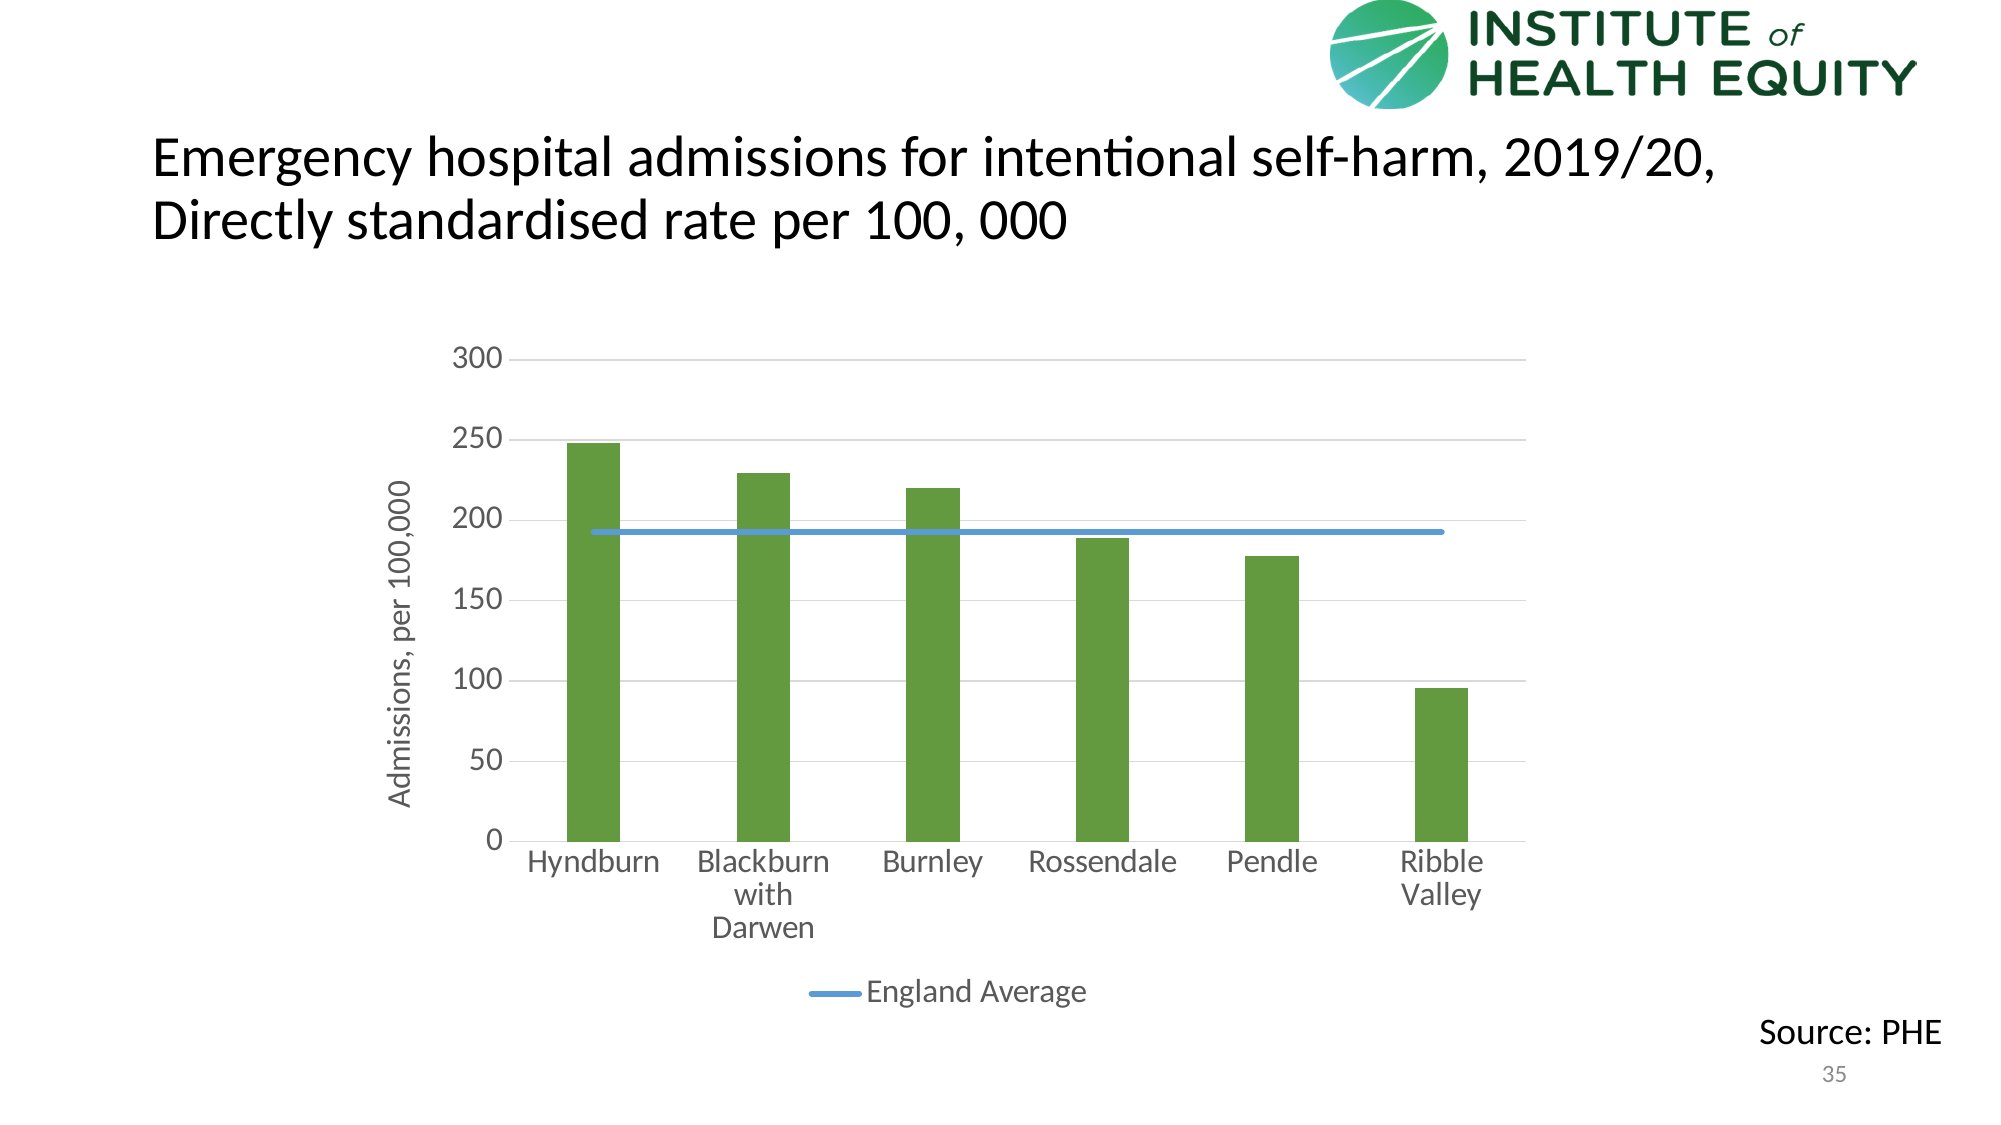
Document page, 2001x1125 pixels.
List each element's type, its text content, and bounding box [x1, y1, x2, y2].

title Emergency hospital admissions for intentional self-harm, 2019/20, Directly standardised rate per 100, 000 [137, 108, 1863, 271]
text_box Source: PHE [1673, 999, 1958, 1060]
chart [348, 329, 1551, 1017]
picture [1330, 0, 1917, 109]
slide_number 35 [1412, 1042, 1863, 1103]
